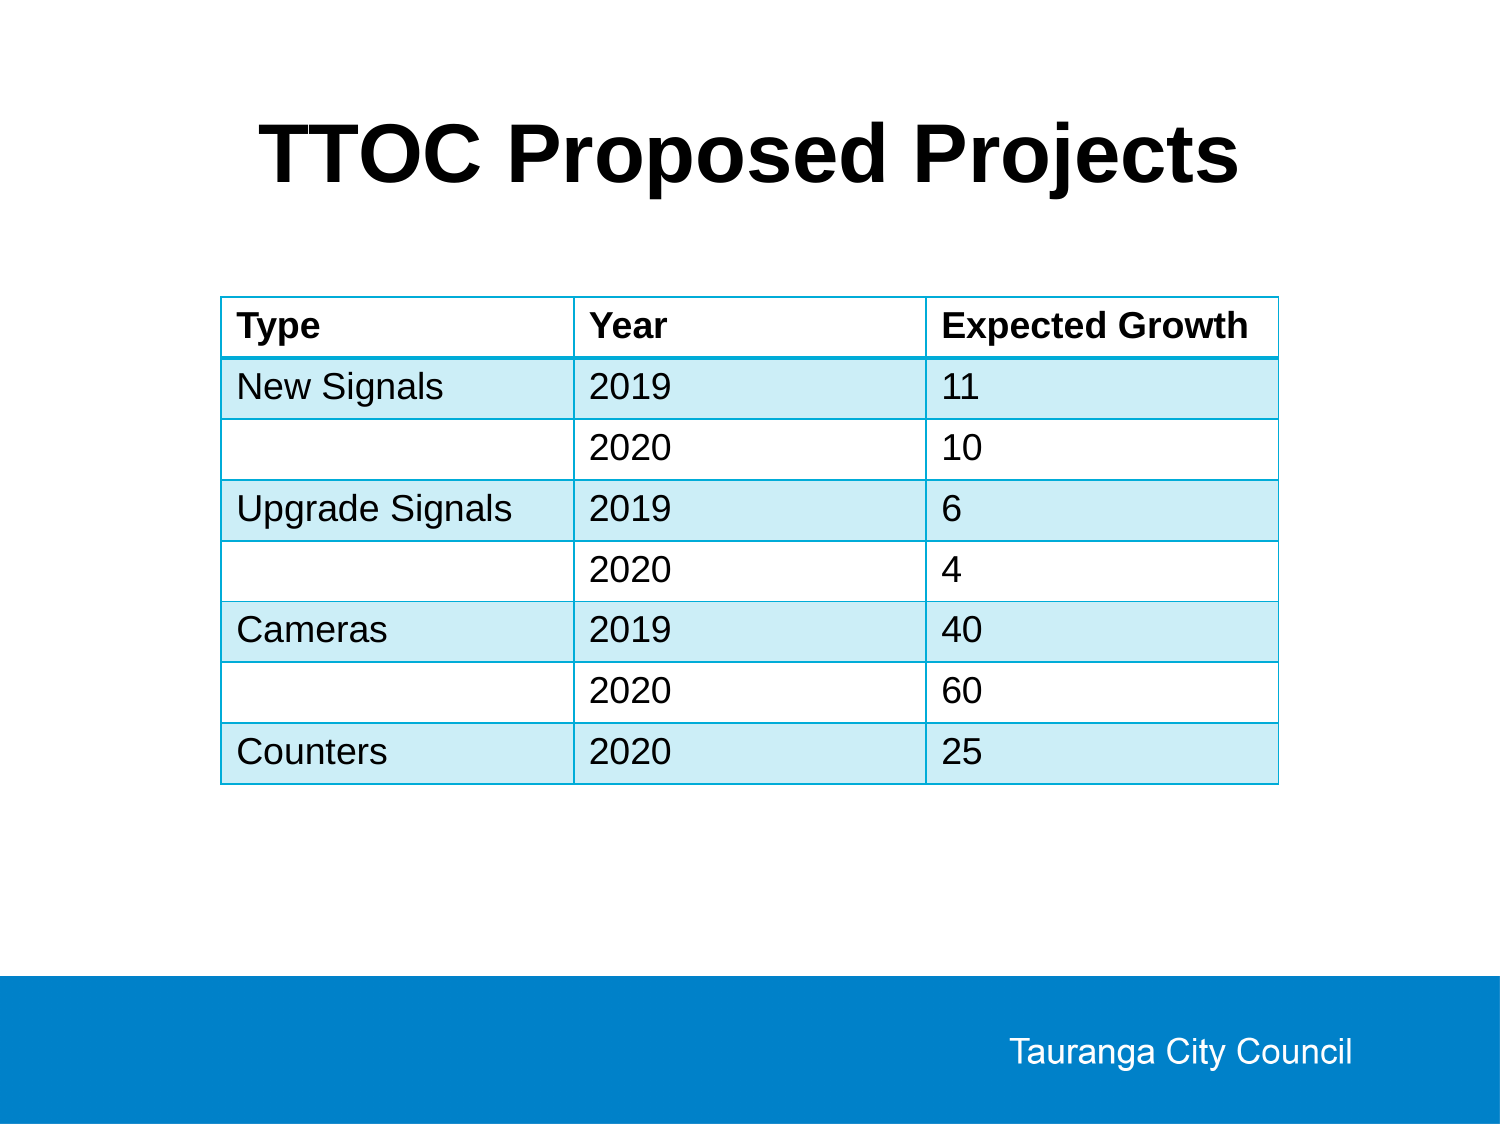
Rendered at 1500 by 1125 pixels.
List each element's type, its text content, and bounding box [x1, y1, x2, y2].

table_header Expected Growth [927, 298, 1278, 356]
table_cell New Signals [222, 360, 573, 418]
table_cell 2020 [575, 724, 925, 783]
picture [0, 976, 1500, 1124]
table_cell [222, 663, 573, 722]
table_header Type [222, 298, 573, 356]
table_cell 2020 [575, 420, 925, 479]
table_cell 2019 [575, 360, 925, 418]
table_cell Cameras [222, 602, 573, 661]
table_cell [222, 420, 573, 479]
table_cell 6 [927, 481, 1278, 540]
text_box TTOC Proposed Projects [199, 91, 1301, 207]
table_cell 25 [927, 724, 1278, 783]
table_cell 40 [927, 602, 1278, 661]
table_cell Counters [222, 724, 573, 783]
table_header Year [575, 298, 925, 356]
table_cell 2020 [575, 663, 925, 722]
table_cell 4 [927, 542, 1278, 601]
table_cell Upgrade Signals [222, 481, 573, 540]
table_cell 2019 [575, 602, 925, 661]
table_cell 10 [927, 420, 1278, 479]
table_cell [222, 542, 573, 601]
table_cell 2019 [575, 481, 925, 540]
table_cell 60 [927, 663, 1278, 722]
table_cell 11 [927, 360, 1278, 418]
table_cell 2020 [575, 542, 925, 601]
